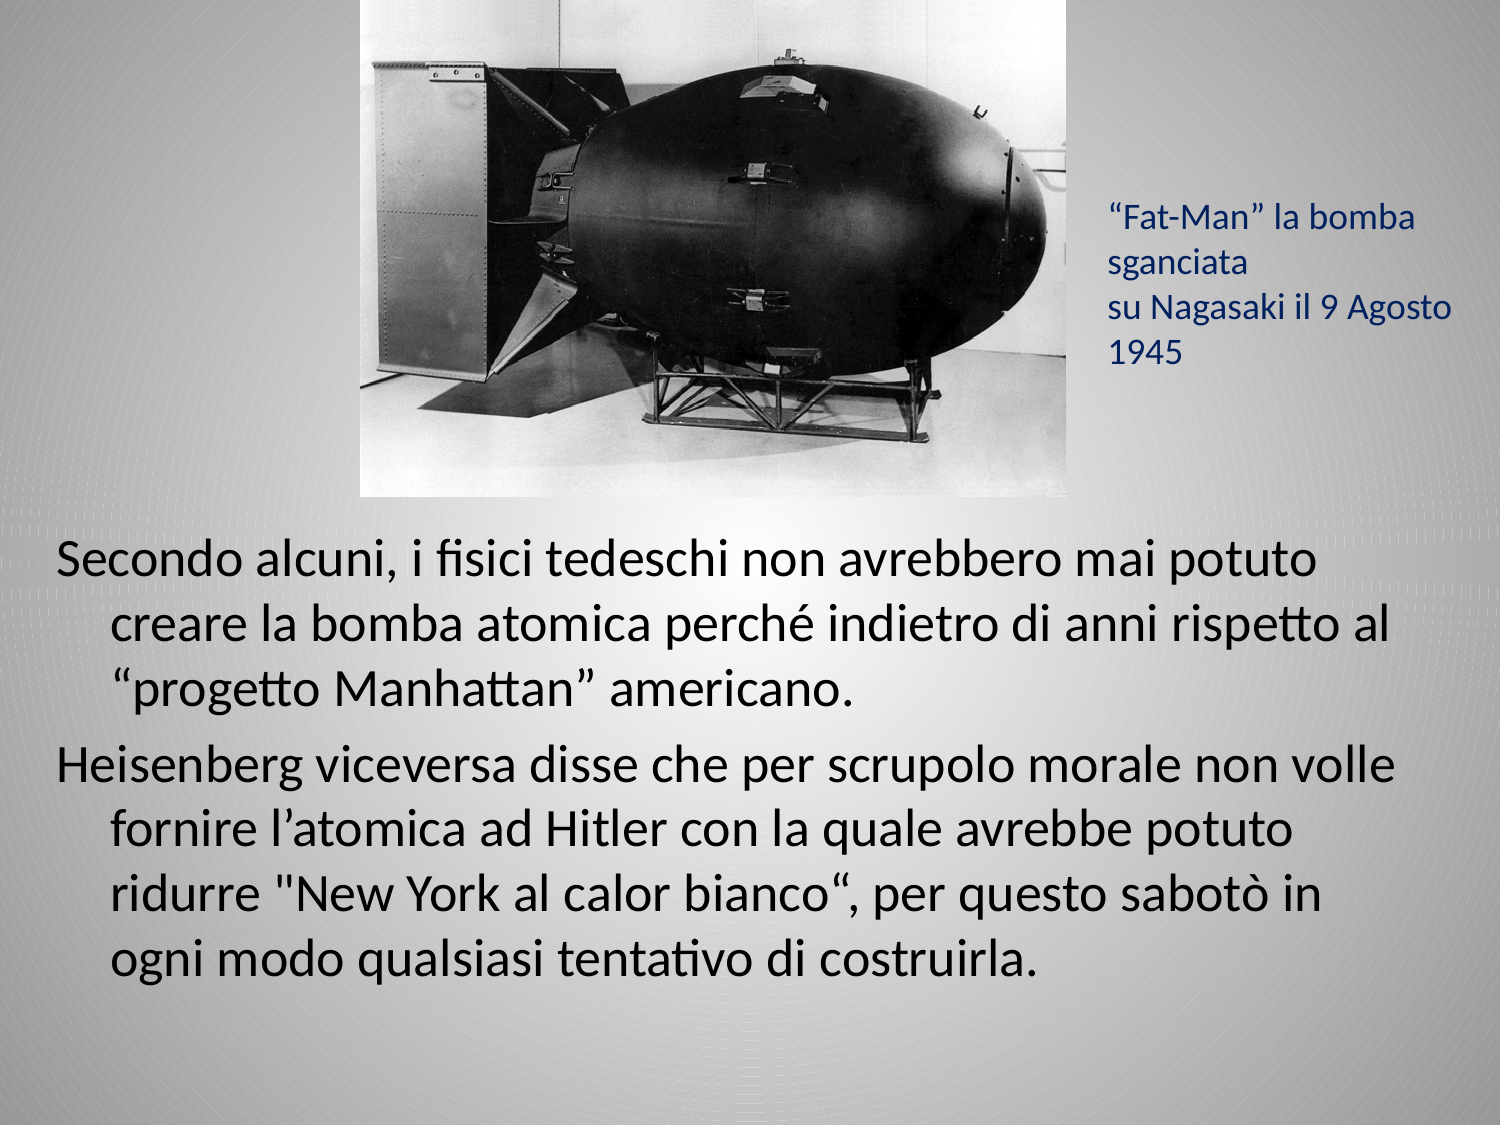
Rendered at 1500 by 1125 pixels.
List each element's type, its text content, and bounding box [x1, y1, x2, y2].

list Secondo alcuni, i fisici tedeschi non avrebbero mai potuto creare la bomba atomica perché indietro di anni rispetto al “progetto Manhattan” americano. Heisenberg viceversa disse che per scrupolo morale non volle fornire l’atomica ad Hitler con la quale avrebbe potuto ridurre "New York al calor bianco“, per questo sabotò in ogni modo qualsiasi tentativo di costruirla. [41, 515, 1425, 1005]
picture [359, 0, 1066, 497]
text_box “Fat-Man” la bomba sganciata su Nagasaki il 9 Agosto 1945 [1092, 184, 1500, 380]
